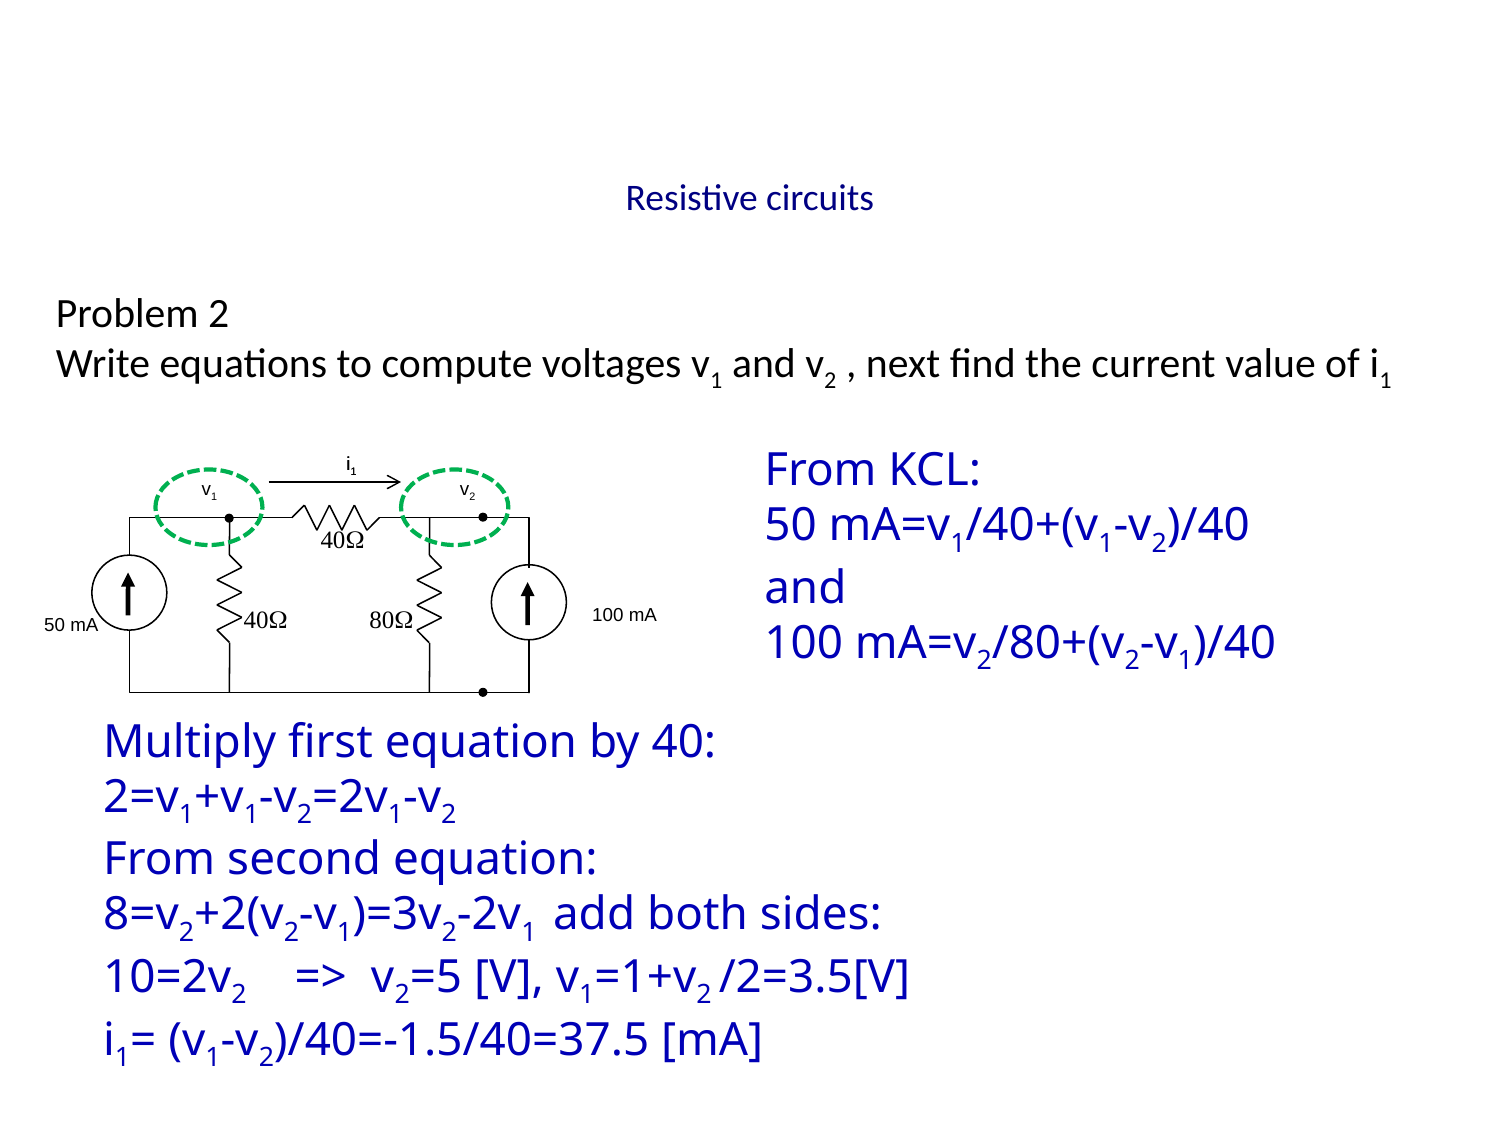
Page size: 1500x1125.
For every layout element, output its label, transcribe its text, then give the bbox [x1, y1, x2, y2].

text_box From KCL: 50 mA=v1/40+(v1-v2)/40 and 100 mA=v2/80+(v2-v1)/40 [749, 432, 1292, 704]
text_box Problem 2 Write equations to compute voltages v1 and v2 , next find the current value of i1 [41, 278, 1436, 401]
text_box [29, 443, 679, 697]
text_box Multiply first equation by 40: 2=v1+v1-v2=2v1-v2 From second equation: 8=v2+2(v2-v1)=3v2-2v1 add both sides: 10=2v2 => v2=5 [V], v1=1+v2 /2=3.5[V] i1= (v1-v2)/40=-1.5/40=37.5 [mA] [88, 704, 1459, 1125]
text_box Resistive circuits [112, 37, 1388, 225]
